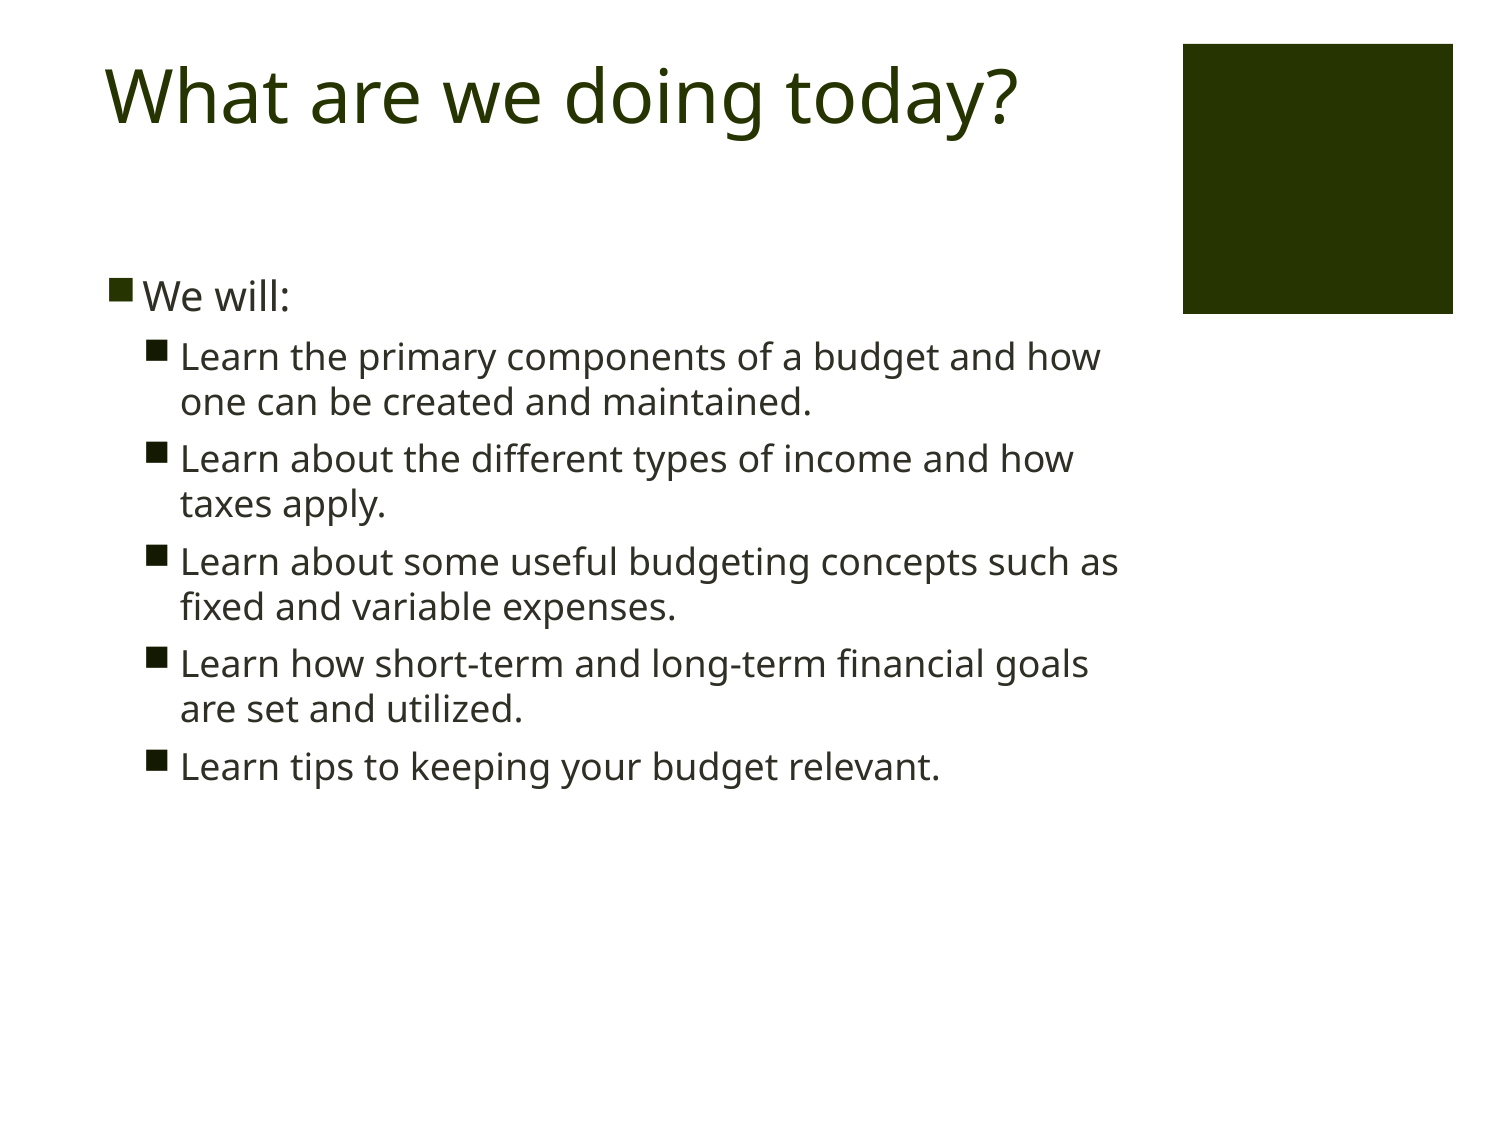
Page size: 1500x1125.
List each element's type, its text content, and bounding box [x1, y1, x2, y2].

list We will: Learn the primary components of a budget and how one can be created and maintained. Learn about the different types of income and how taxes apply. Learn about some useful budgeting concepts such as fixed and variable expenses. Learn how short-term and long-term financial goals are set and utilized. Learn tips to keeping your budget relevant. [89, 262, 1158, 906]
title What are we doing today? [89, 46, 1158, 147]
